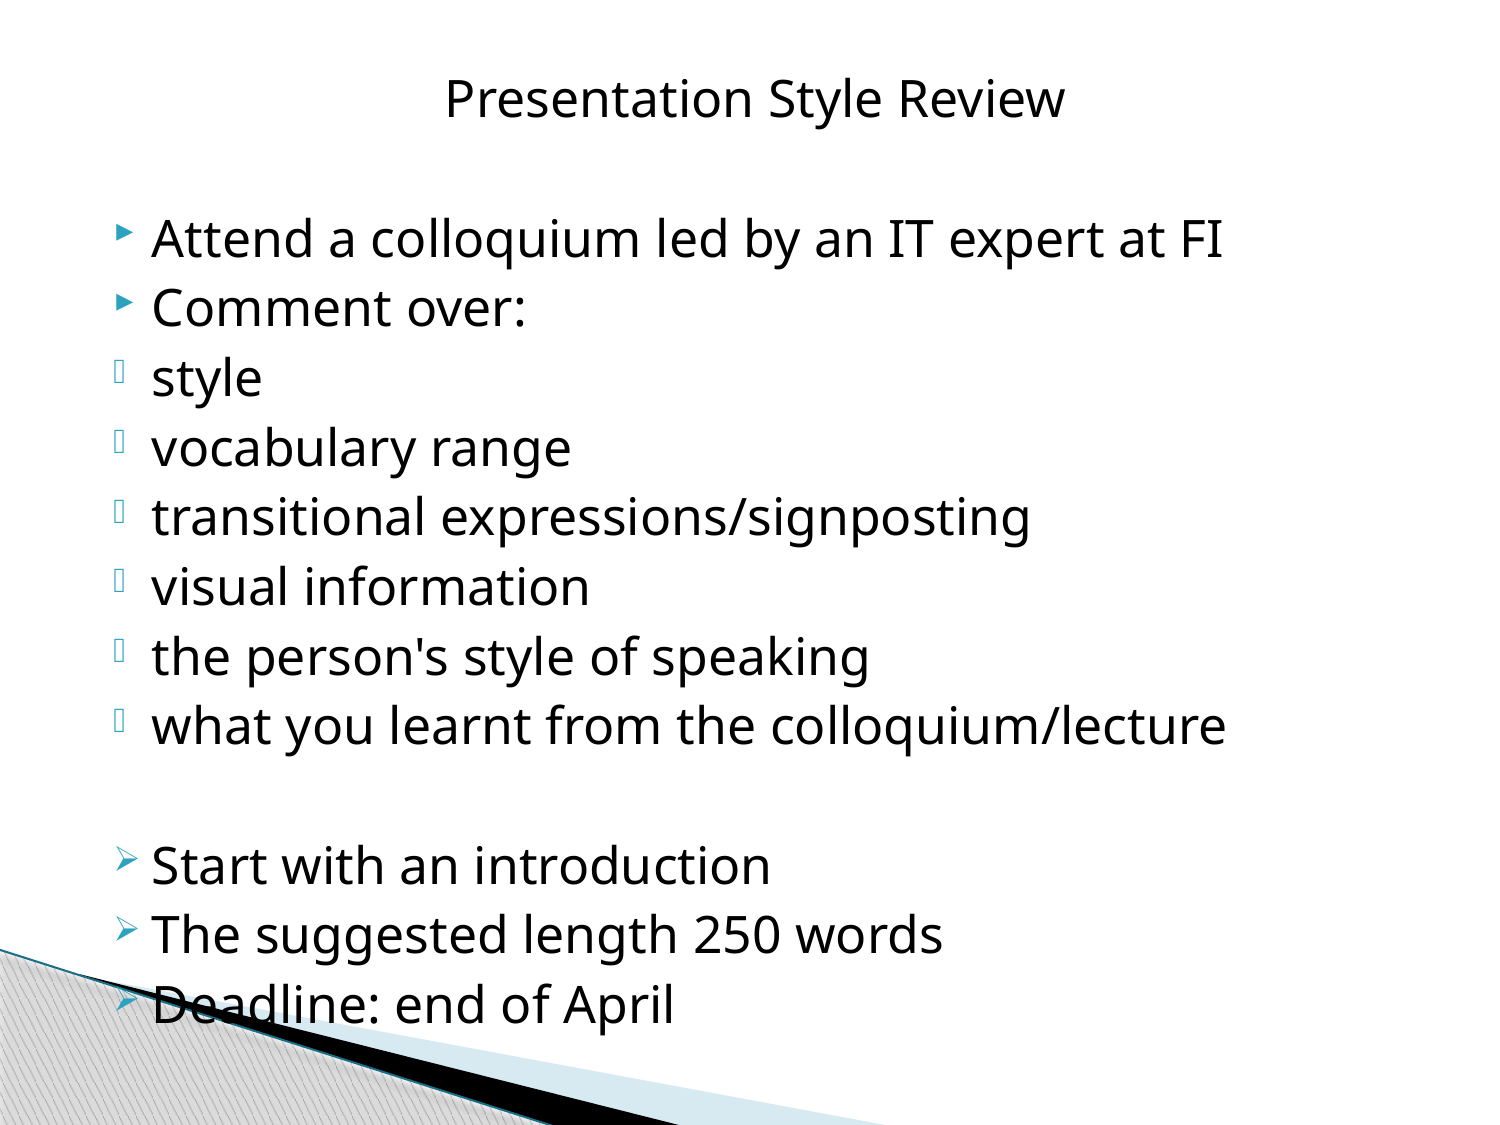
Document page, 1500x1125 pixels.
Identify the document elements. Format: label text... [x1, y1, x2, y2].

list Presentation Style Review Attend a colloquium led by an IT expert at FI Comment over: style vocabulary range transitional expressions/signposting visual information the person's style of speaking what you learnt from the colloquium/lecture Start with an introduction The suggested length 250 words Deadline: end of April [82, 58, 1414, 1043]
